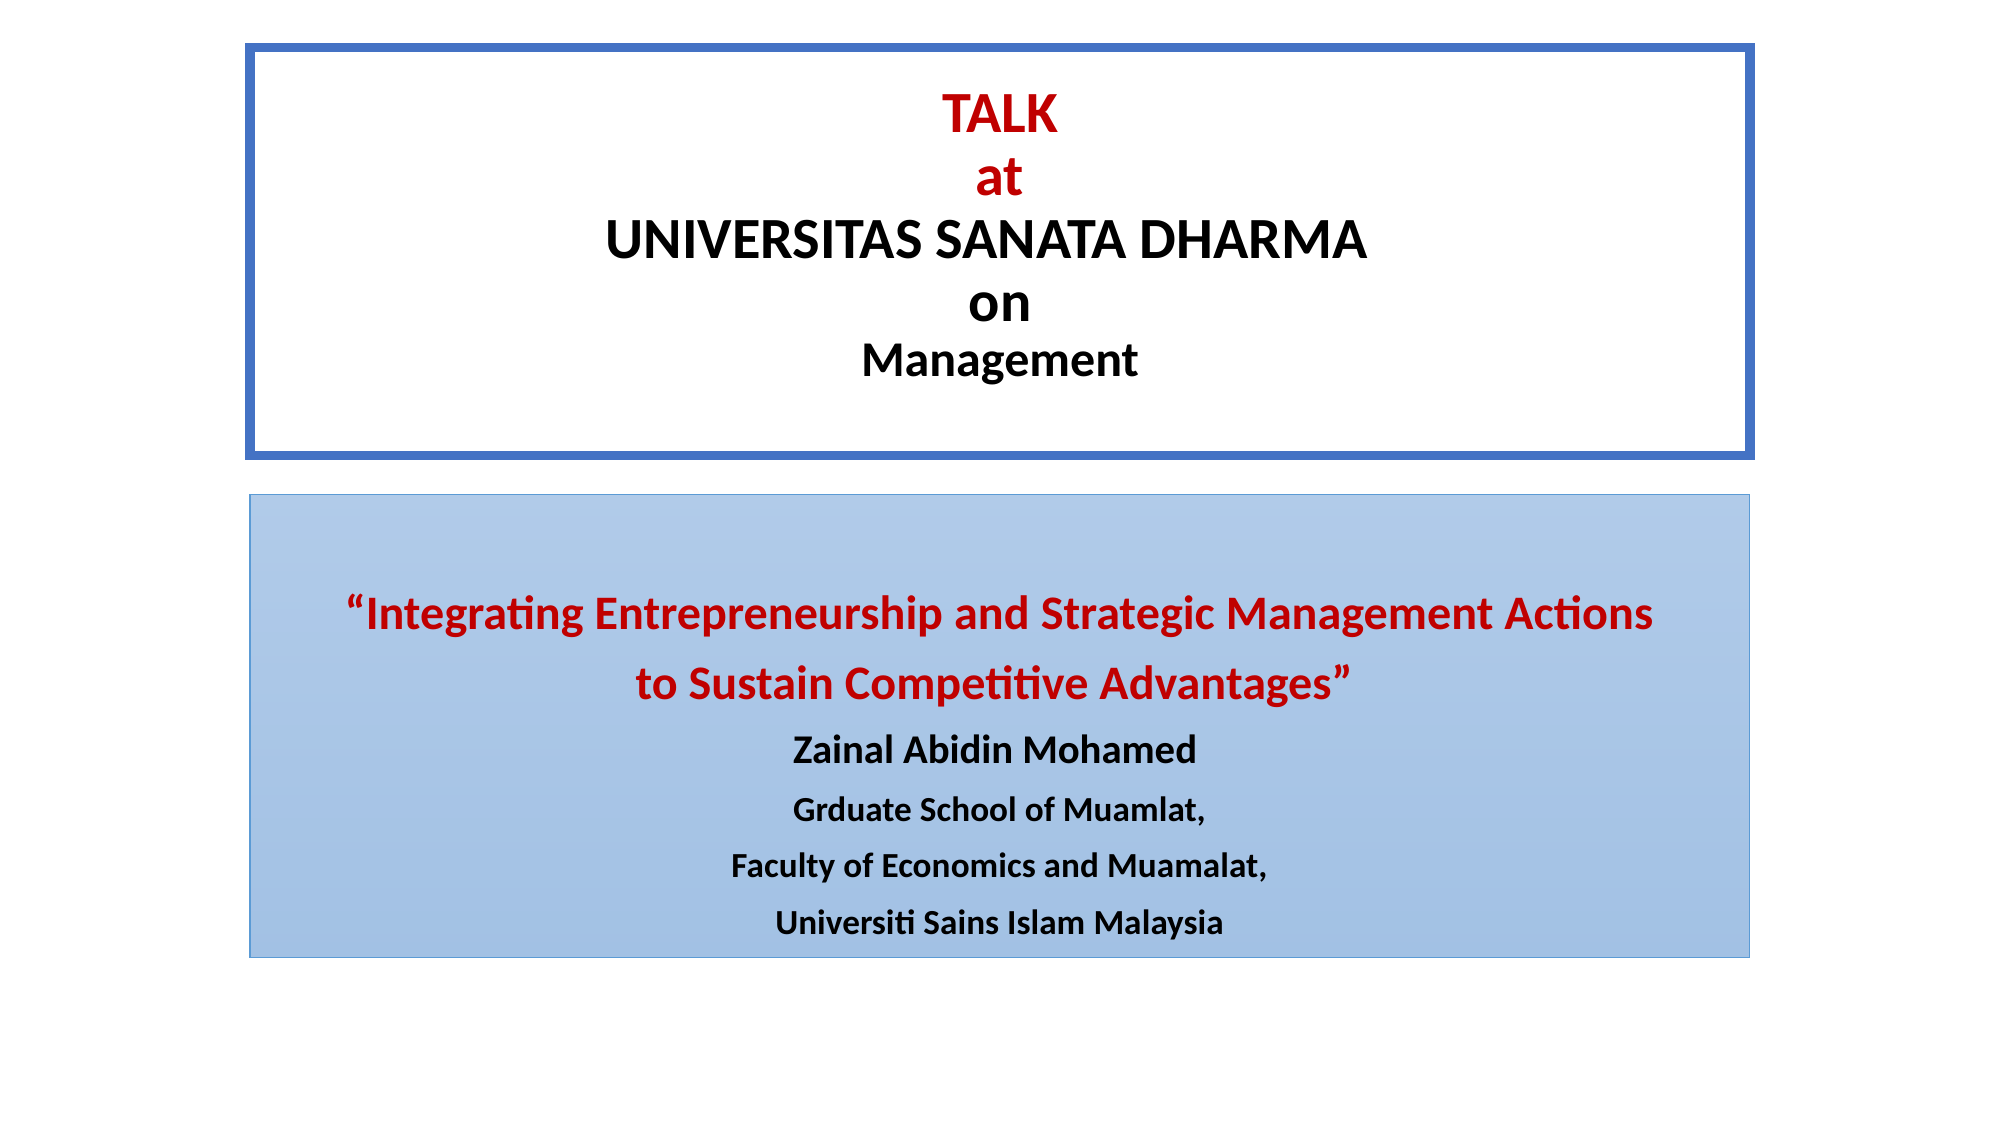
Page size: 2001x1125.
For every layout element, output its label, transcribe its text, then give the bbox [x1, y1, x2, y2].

subtitle “Integrating Entrepreneurship and Strategic Management Actions to Sustain Competitive Advantages” Zainal Abidin Mohamed Grduate School of Muamlat, Faculty of Economics and Muamalat, Universiti Sains Islam Malaysia [249, 494, 1750, 958]
title TALK at UNIVERSITAS SANATA DHARMA on Management [249, 46, 1751, 456]
